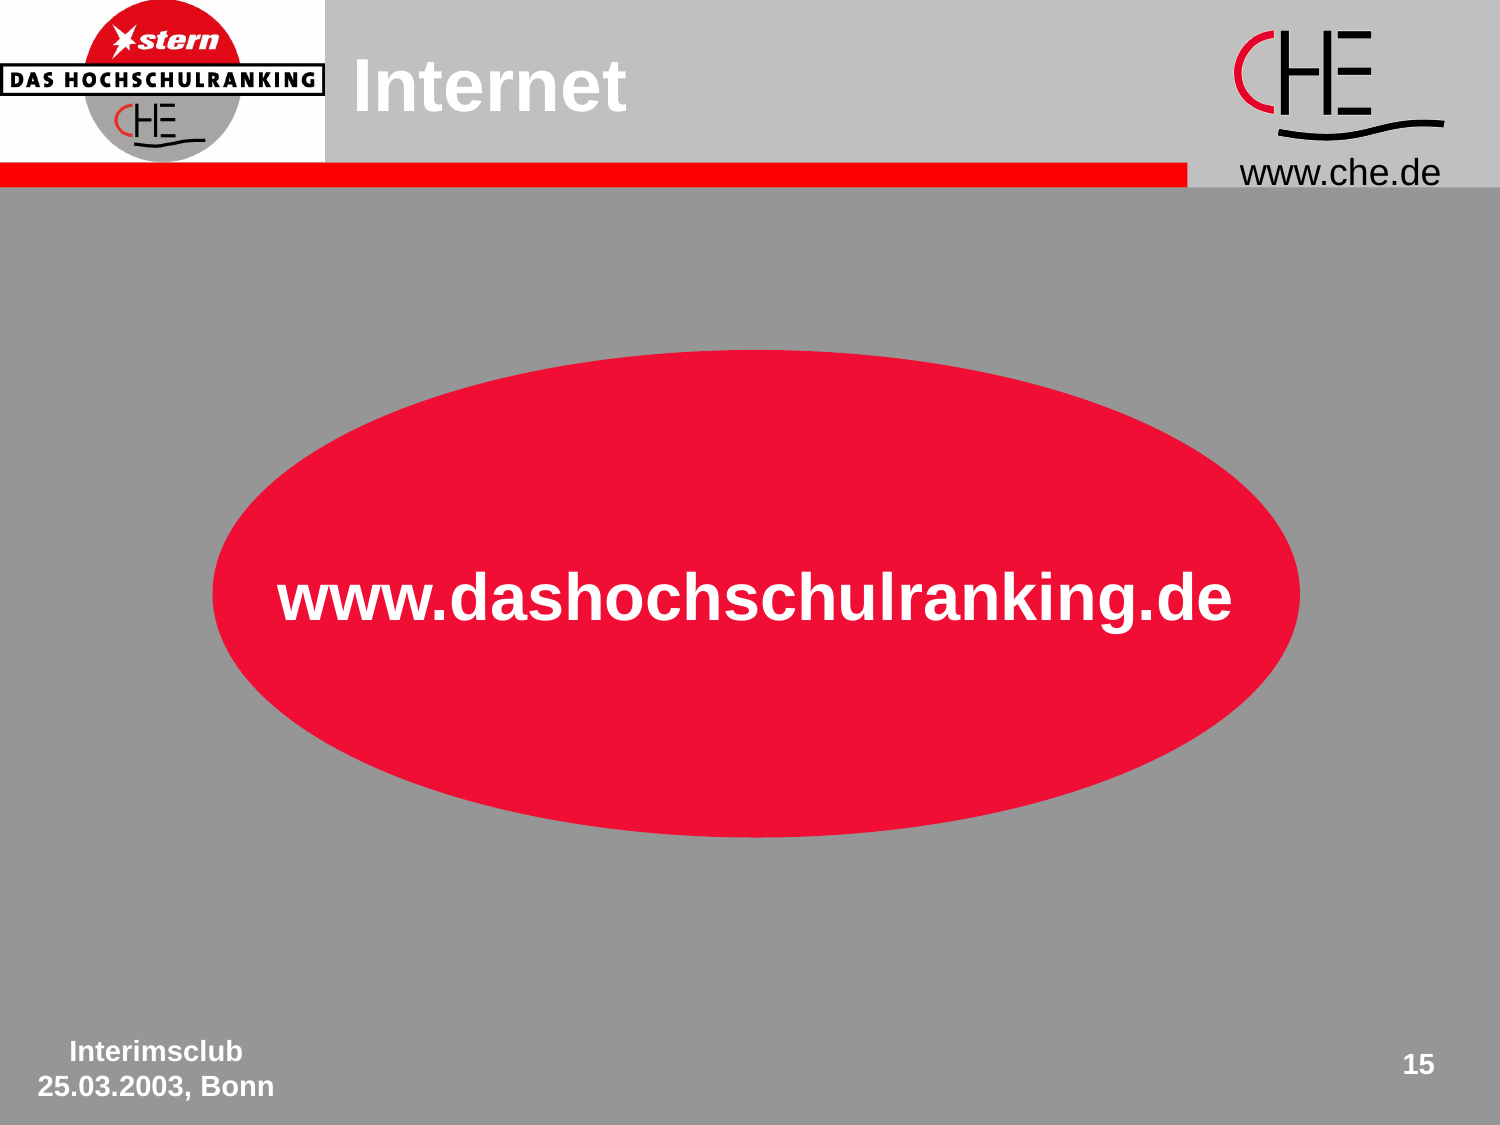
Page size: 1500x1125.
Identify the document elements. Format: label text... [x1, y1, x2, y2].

picture [0, 0, 325, 162]
title Internet [337, 0, 1213, 163]
slide_number 15 [1362, 1037, 1450, 1100]
picture [1233, 27, 1446, 143]
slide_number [0, 1025, 313, 1100]
text_box www.dashochschulranking.de [212, 349, 1300, 838]
